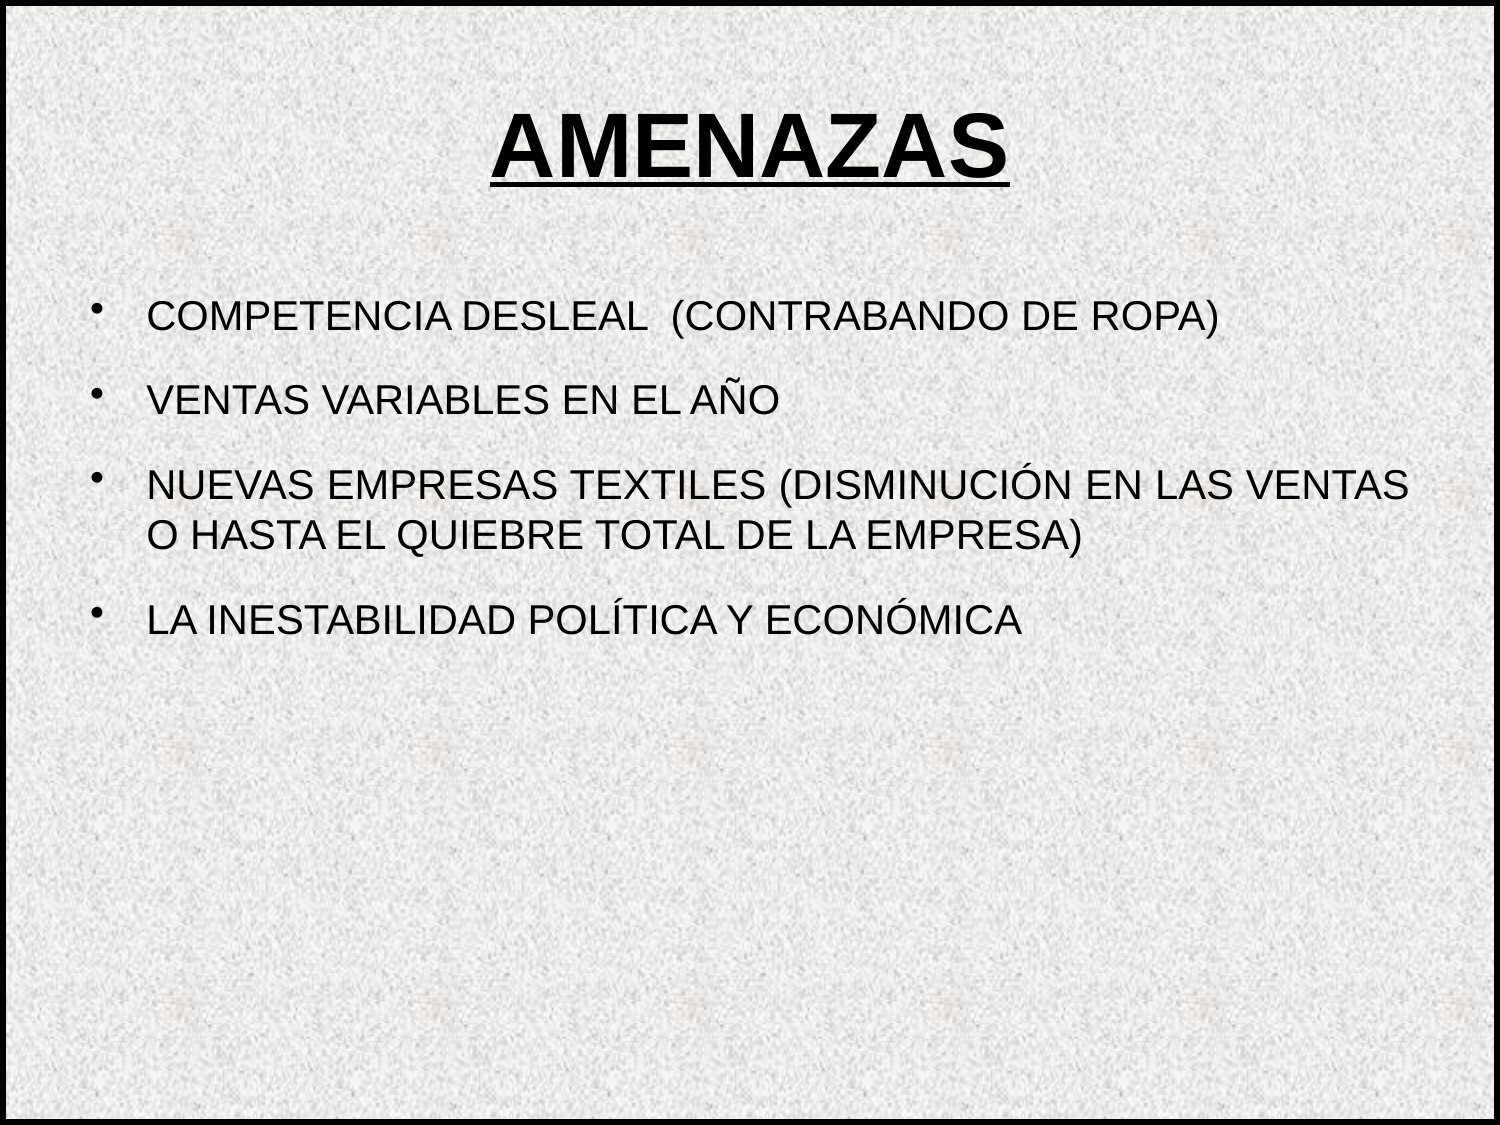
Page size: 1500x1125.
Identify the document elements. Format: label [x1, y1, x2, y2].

text_box [0, 0, 1500, 1125]
